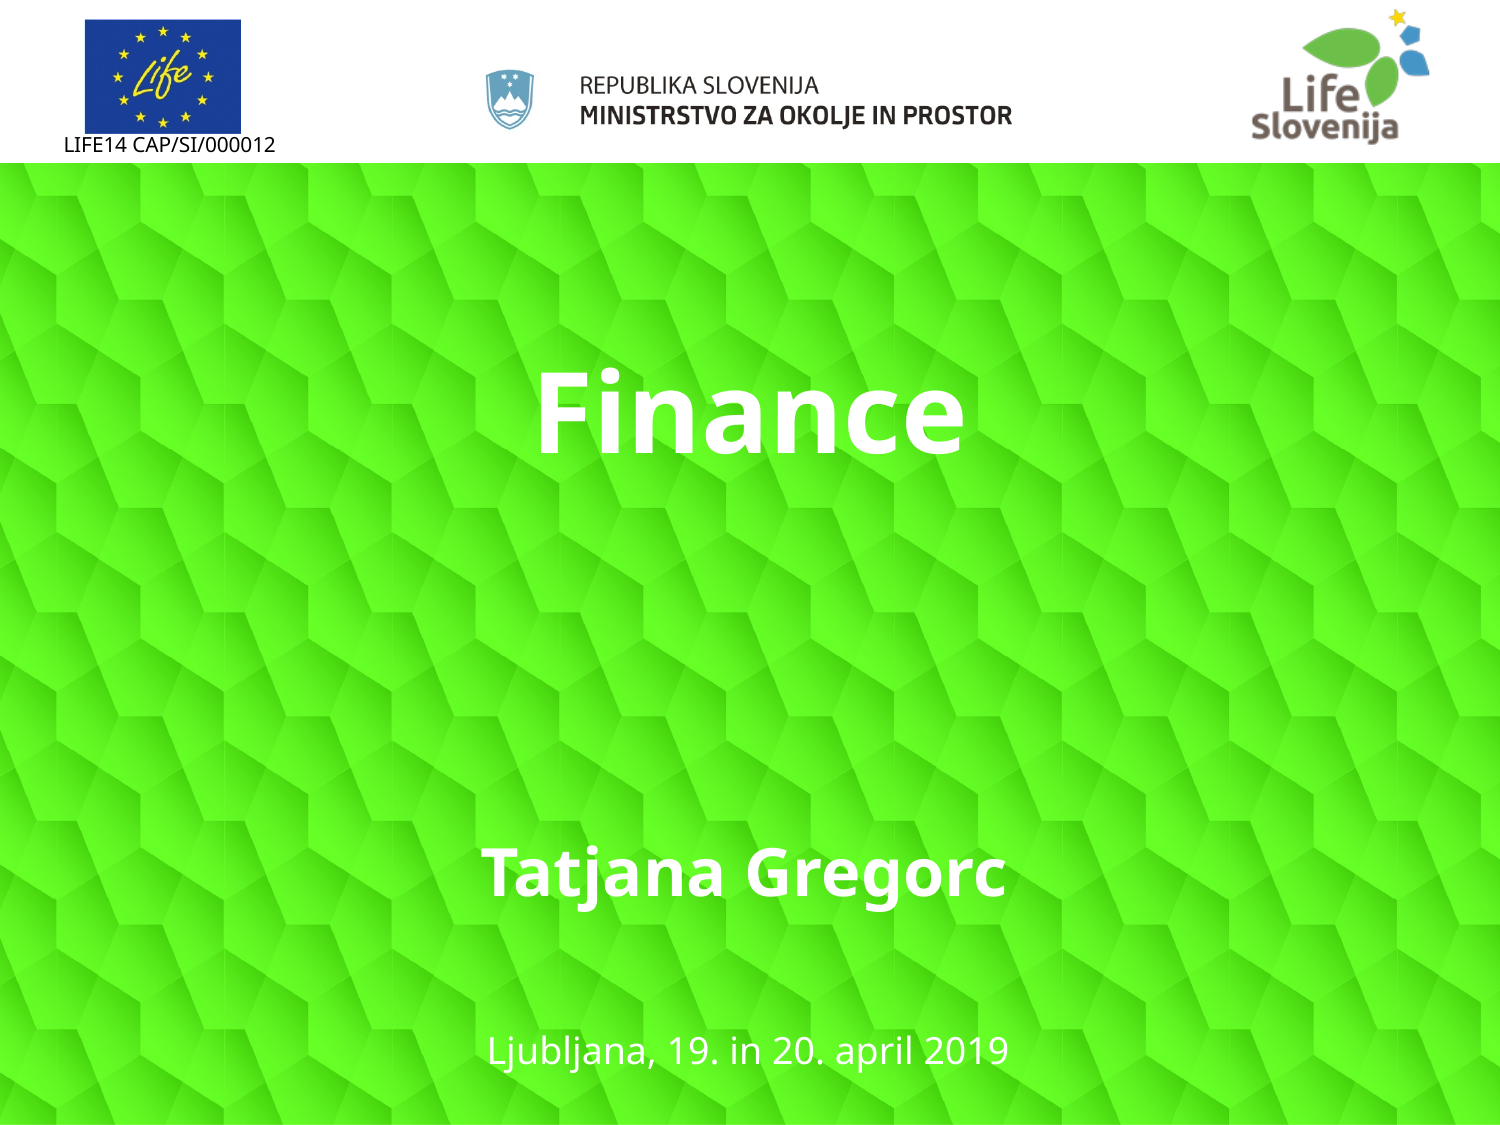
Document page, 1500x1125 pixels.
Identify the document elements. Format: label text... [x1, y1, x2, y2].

text_box Finance [112, 333, 1388, 484]
picture [0, 163, 1500, 1125]
picture [476, 61, 1021, 134]
text_box Ljubljana, 19. in 20. april 2019 [376, 1019, 1121, 1080]
picture [1245, 4, 1436, 149]
text_box Tatjana Gregorc [218, 822, 1270, 918]
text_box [48, 19, 311, 165]
text_box [0, 0, 1500, 163]
